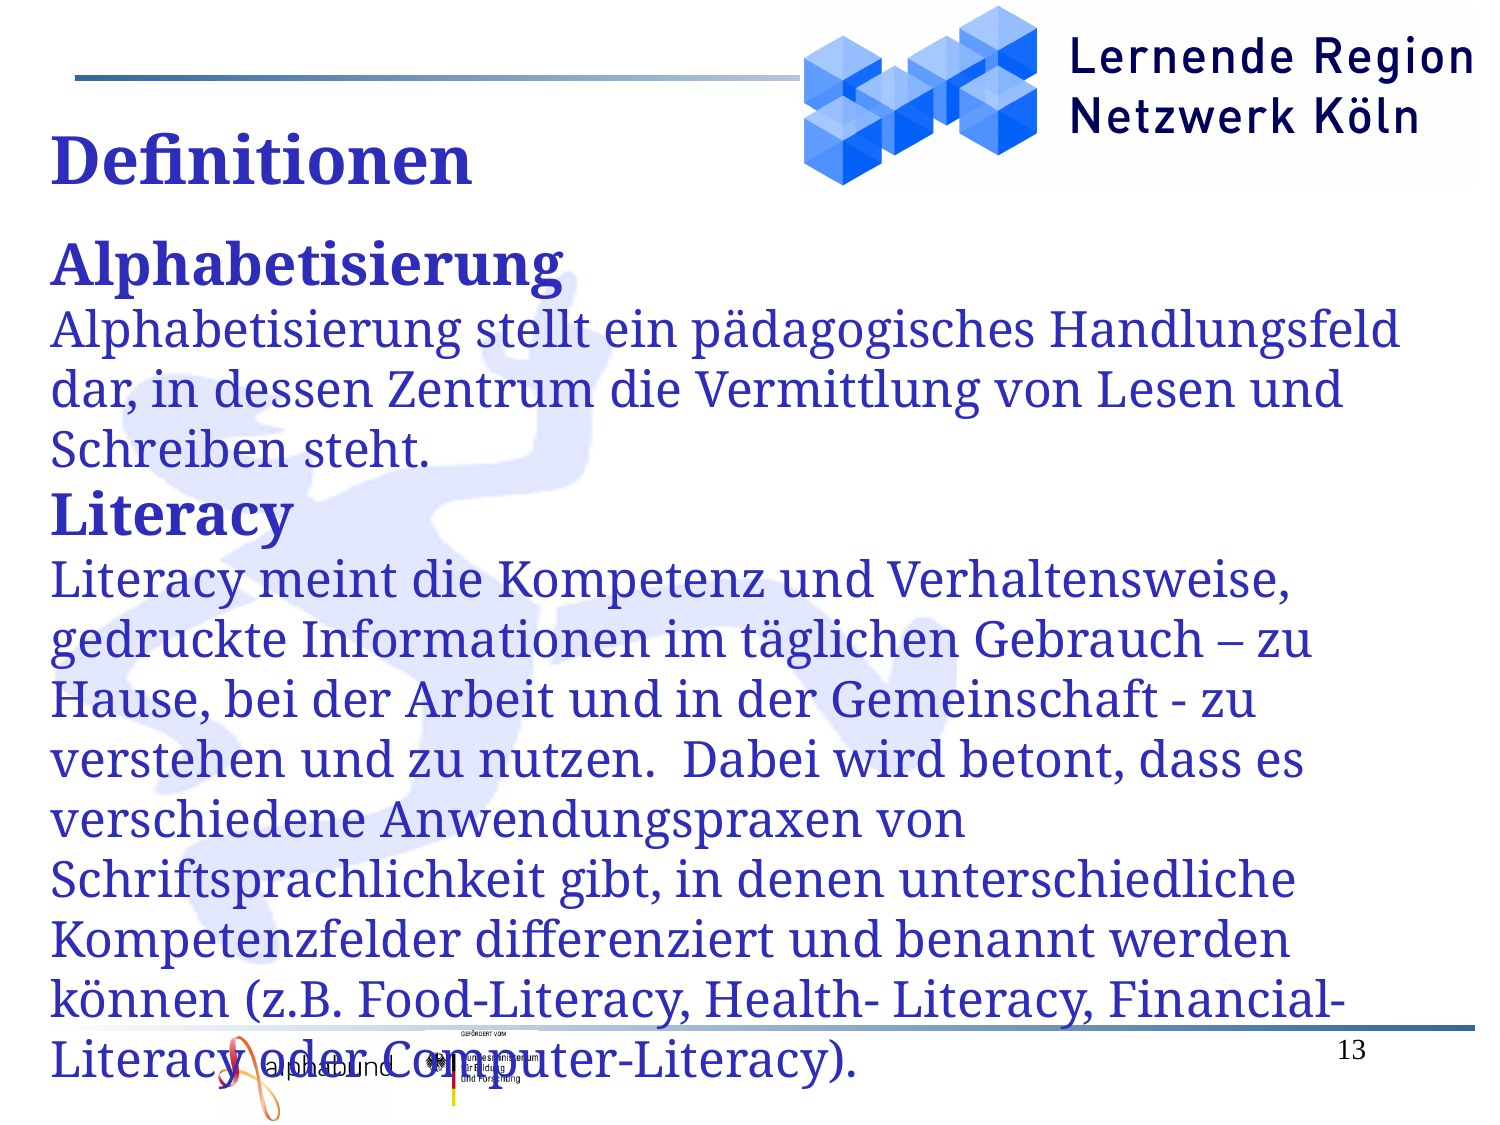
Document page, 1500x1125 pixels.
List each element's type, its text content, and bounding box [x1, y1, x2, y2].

text_box Alphabetisierung Alphabetisierung stellt ein pädagogisches Handlungsfeld dar, in dessen Zentrum die Vermittlung von Lesen und Schreiben steht. Literacy Literacy meint die Kompetenz und Verhaltensweise, gedruckte Informationen im täglichen Gebrauch – zu Hause, bei der Arbeit und in der Gemeinschaft - zu verstehen und zu nutzen. Dabei wird betont, dass es verschiedene Anwendungspraxen von Schriftsprachlichkeit gibt, in denen unterschiedliche Kompetenzfelder differenziert und benannt werden können (z.B. Food-Literacy, Health- Literacy, Financial-Literacy oder Computer-Literacy). [35, 219, 1438, 1125]
picture [800, 2, 1473, 186]
text_box Definitionen [35, 110, 993, 205]
picture [45, 266, 957, 965]
